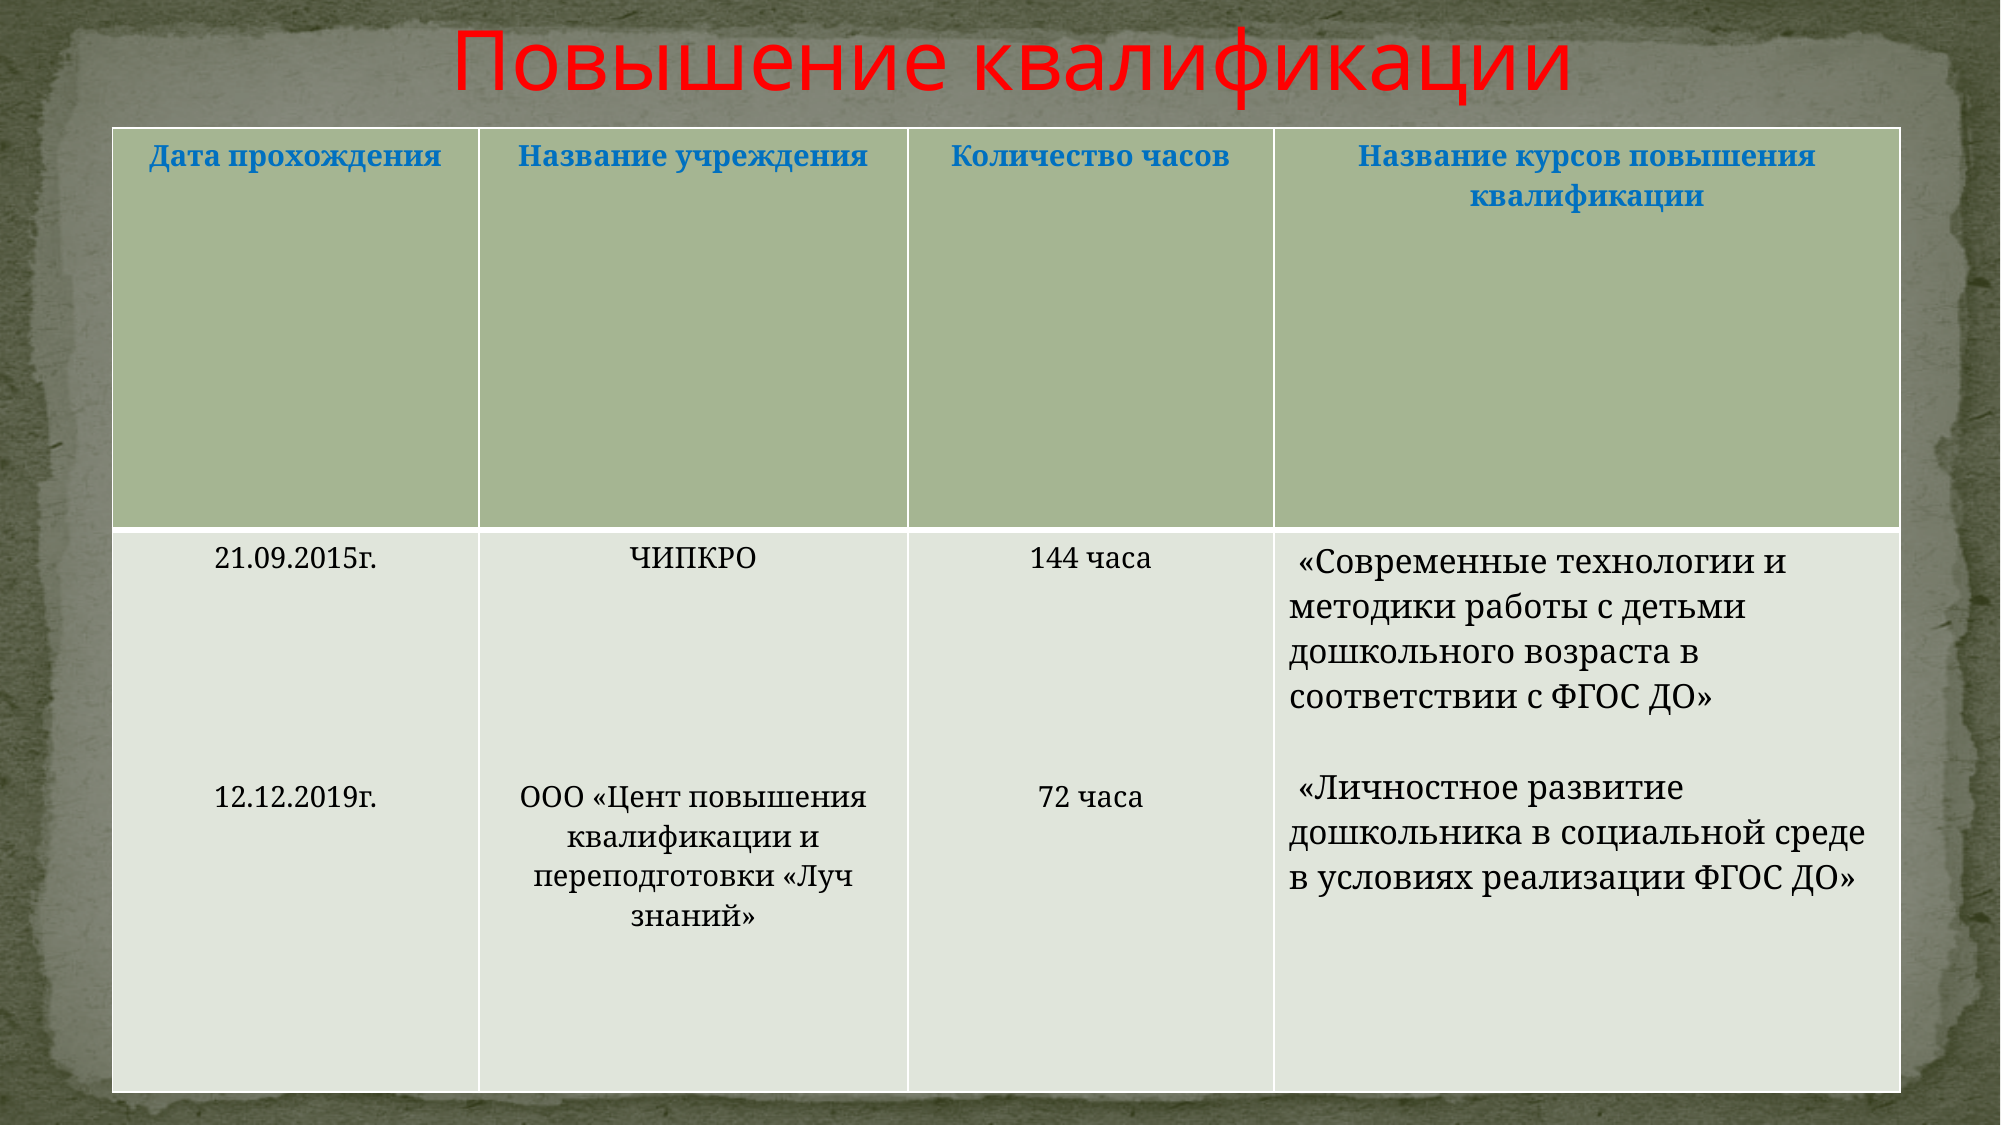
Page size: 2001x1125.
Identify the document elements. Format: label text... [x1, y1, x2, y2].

table_header Количество часов [909, 129, 1273, 527]
table_header Название учреждения [480, 129, 907, 527]
table_cell 144 часа 72 часа [909, 533, 1273, 1091]
table_header Дата прохождения [113, 129, 478, 527]
text_box Повышение квалификации [26, 0, 2000, 115]
table_header Название курсов повышения квалификации [1275, 129, 1899, 527]
table_cell «Современные технологии и методики работы с детьми дошкольного возраста в соответствии с ФГОС ДО» «Личностное развитие дошкольника в социальной среде в условиях реализации ФГОС ДО» [1275, 533, 1899, 1091]
table_cell ЧИПКРО ООО «Цент повышения квалификации и переподготовки «Луч знаний» [480, 533, 907, 1091]
table_cell 21.09.2015г. 12.12.2019г. [113, 533, 478, 1091]
